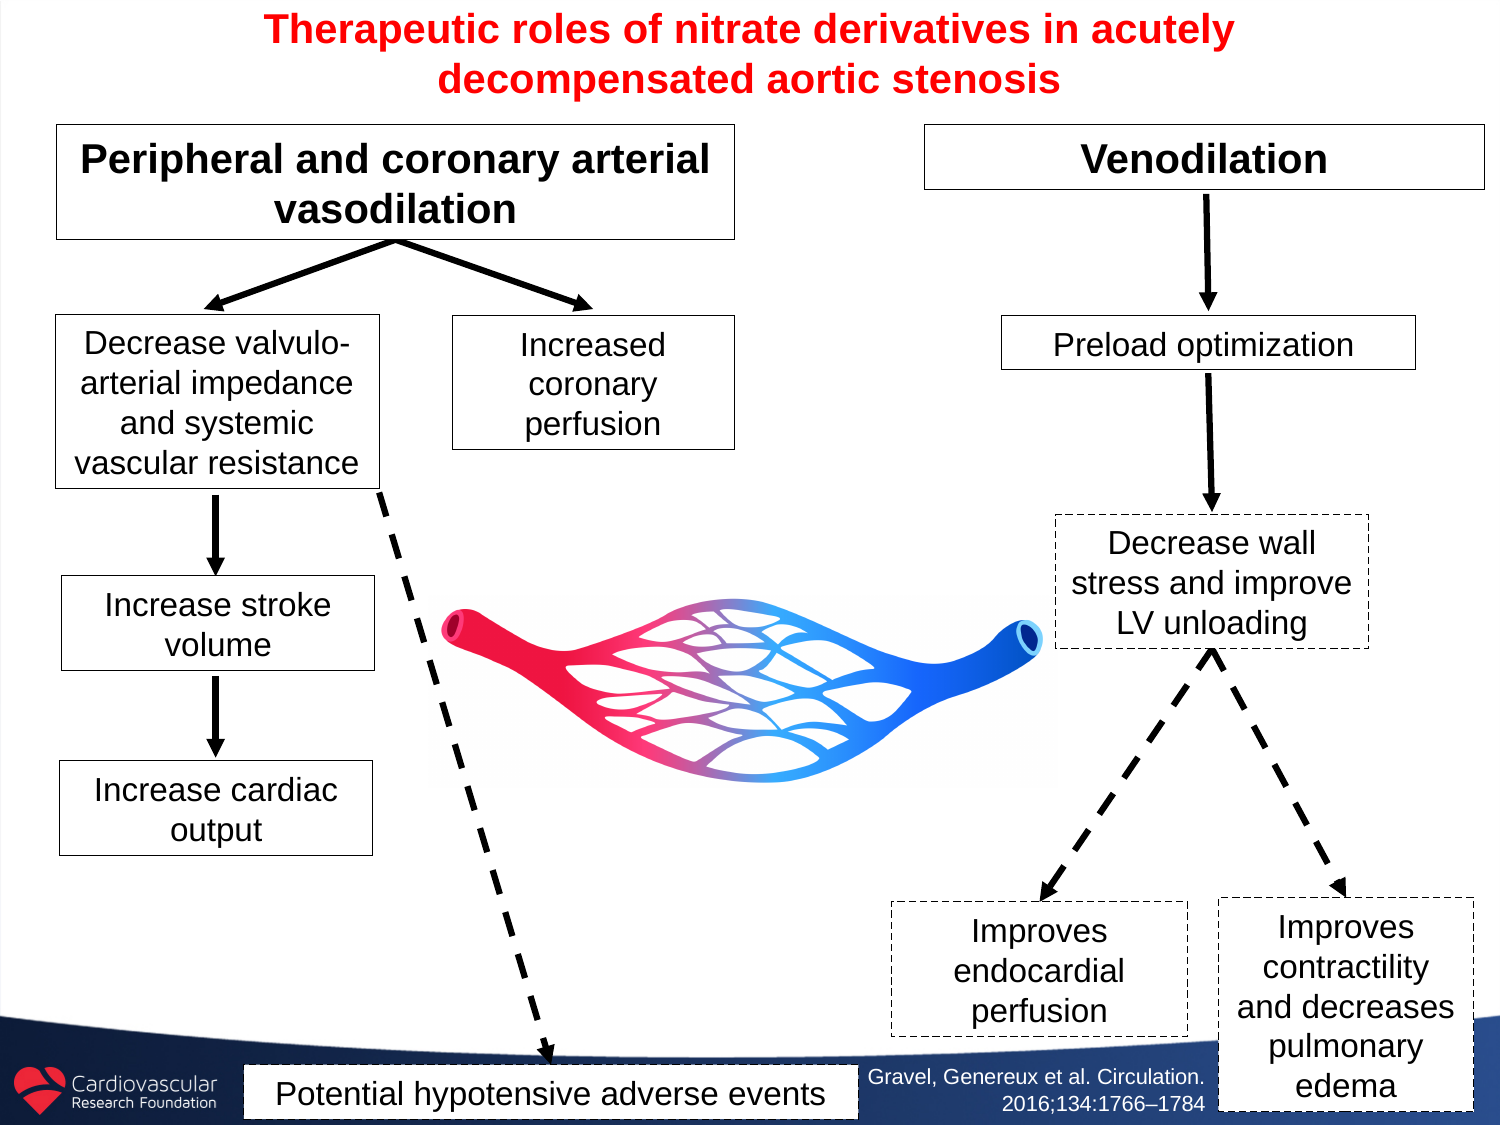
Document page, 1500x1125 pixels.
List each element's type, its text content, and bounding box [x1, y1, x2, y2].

text_box Potential hypotensive adverse events [243, 1064, 835, 1120]
picture [0, 0, 1500, 1125]
text_box Increase stroke volume [61, 575, 373, 671]
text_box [1039, 650, 1213, 903]
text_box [1205, 193, 1209, 312]
text_box Increased coronary perfusion [452, 315, 735, 450]
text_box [1207, 372, 1213, 513]
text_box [378, 492, 552, 1065]
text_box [395, 240, 594, 310]
text_box Preload optimization [1001, 315, 1416, 370]
text_box Peripheral and coronary arterial vasodilation [56, 124, 735, 240]
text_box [203, 240, 394, 310]
text_box Improves endocardial perfusion [891, 901, 1188, 1037]
title Therapeutic roles of nitrate derivatives in acutely decompensated aortic stenosis [111, 0, 1387, 119]
text_box Venodilation [924, 124, 1485, 190]
text_box Decrease valvulo-arterial impedance and systemic vascular resistance [55, 314, 380, 489]
text_box Increase cardiac output [59, 760, 373, 856]
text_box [1215, 650, 1347, 898]
text_box Gravel, Genereux et al. Circulation. 2016;134:1766–1784 [835, 1055, 1221, 1123]
text_box Decrease wall stress and improve LV unloading [1055, 514, 1369, 649]
text_box Improves contractility and decreases pulmonary edema [1218, 897, 1474, 1112]
